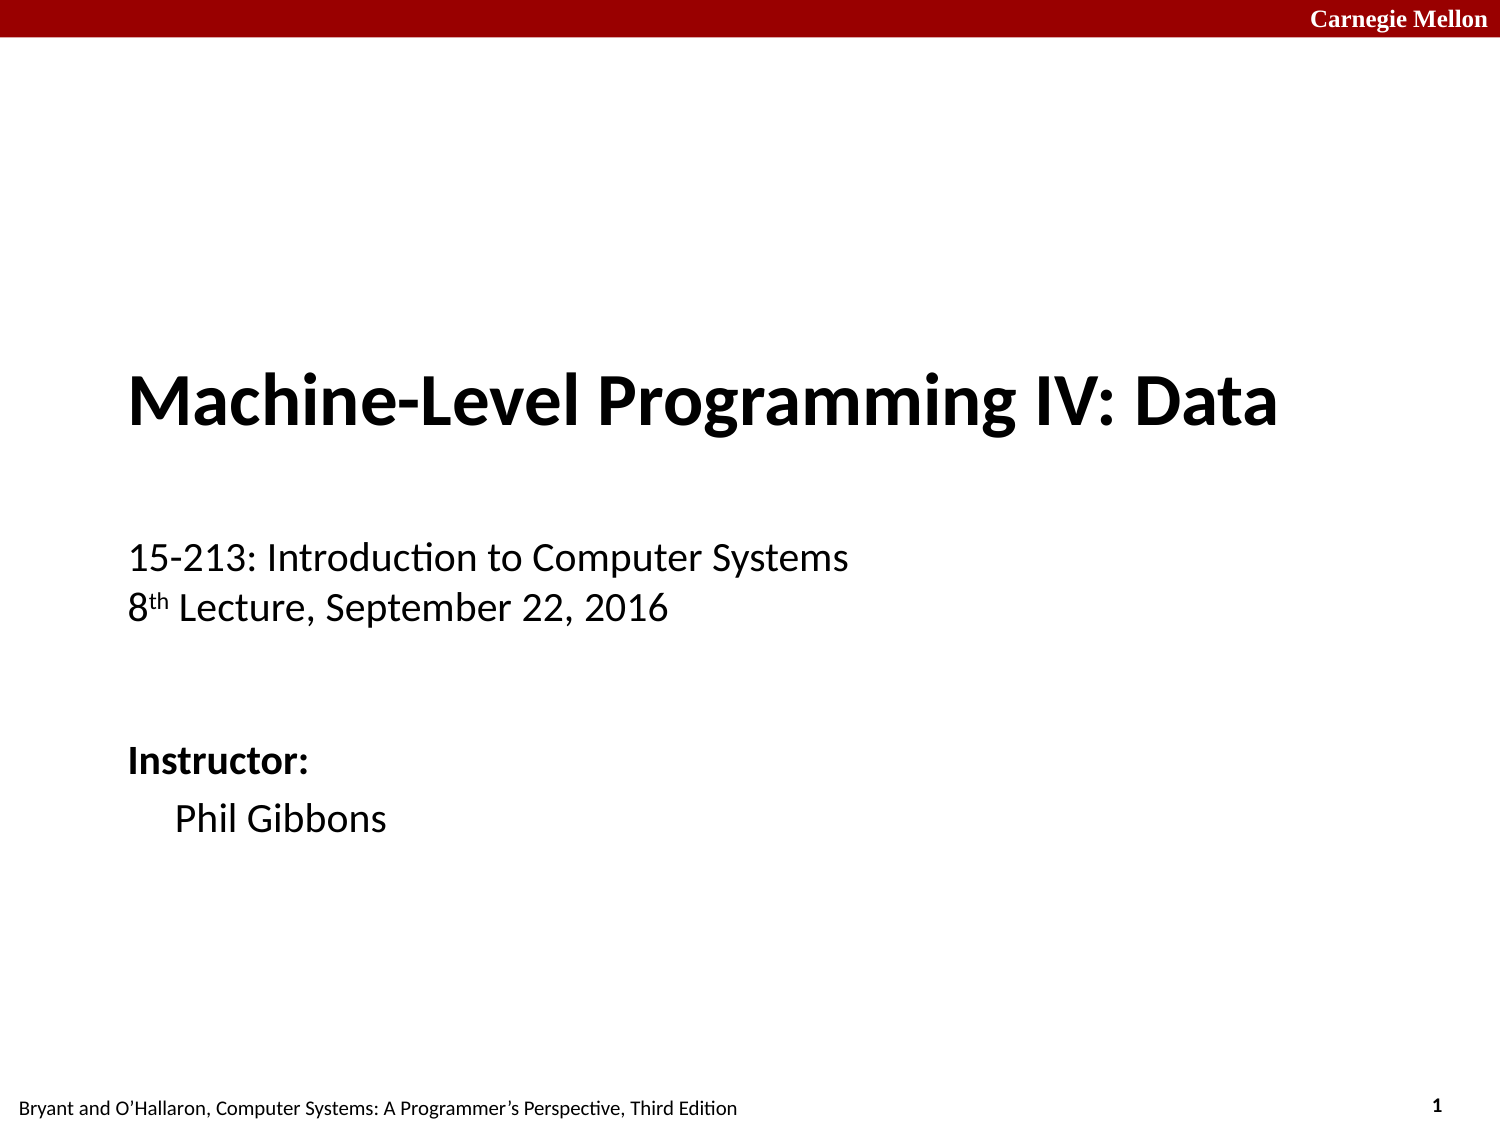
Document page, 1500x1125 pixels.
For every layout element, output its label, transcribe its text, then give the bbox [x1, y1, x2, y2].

title Machine-Level Programming IV: Data 15-213: Introduction to Computer Systems 8th Lecture, September 22, 2016 [112, 292, 1448, 688]
subtitle Instructor: Phil Gibbons [112, 724, 1373, 1013]
